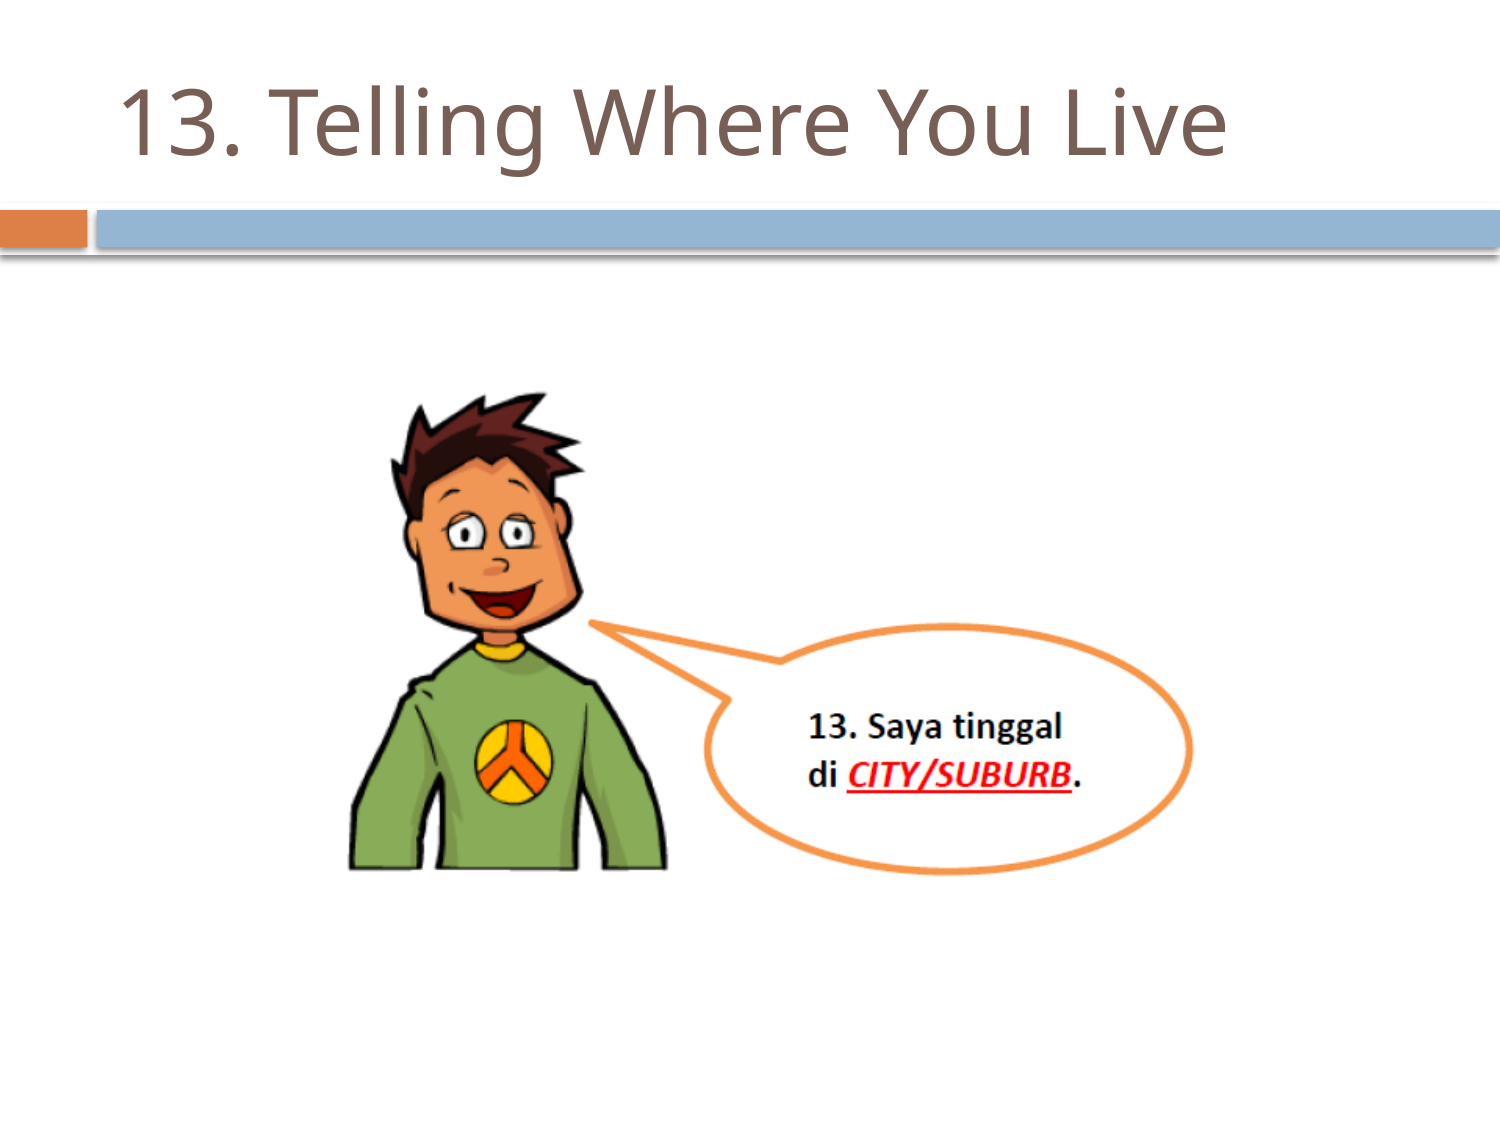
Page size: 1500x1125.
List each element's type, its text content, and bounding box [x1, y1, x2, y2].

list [340, 384, 1199, 878]
title 13. Telling Where You Live [100, 37, 1438, 200]
